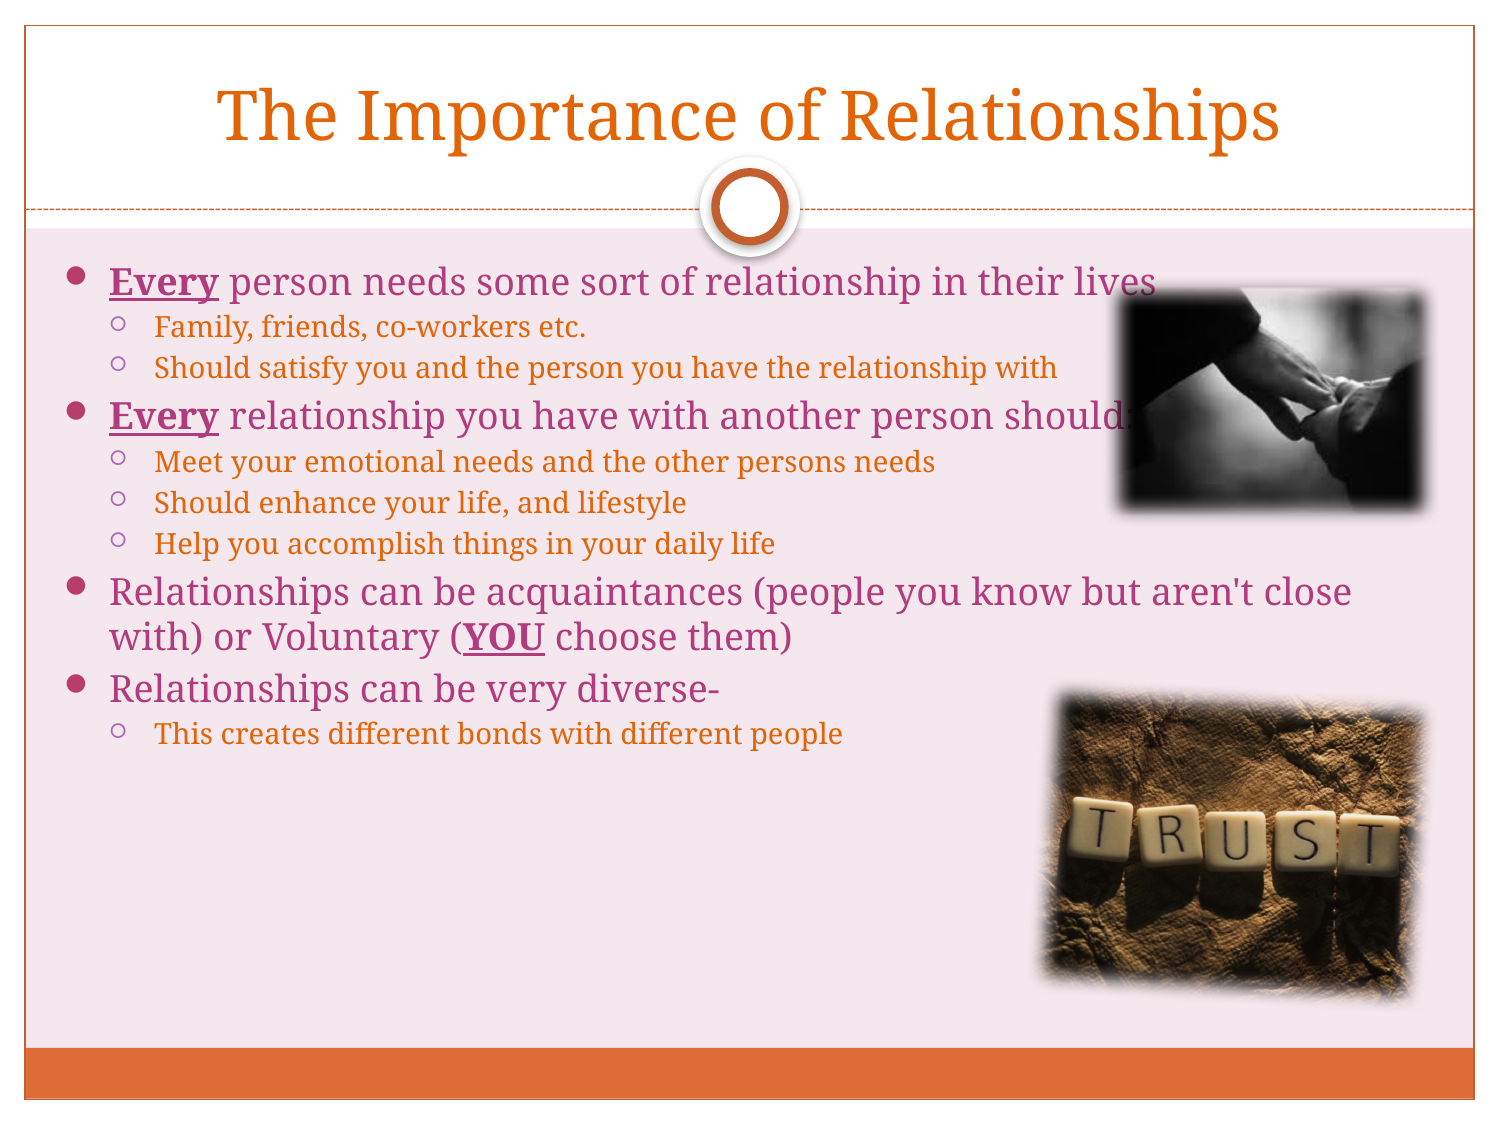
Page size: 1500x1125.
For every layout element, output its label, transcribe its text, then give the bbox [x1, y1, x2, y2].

list Every person needs some sort of relationship in their lives Family, friends, co-workers etc. Should satisfy you and the person you have the relationship with Every relationship you have with another person should: Meet your emotional needs and the other persons needs Should enhance your life, and lifestyle Help you accomplish things in your daily life Relationships can be acquaintances (people you know but aren't close with) or Voluntary (YOU choose them) Relationships can be very diverse- This creates different bonds with different people [49, 250, 1445, 1001]
picture [1033, 685, 1433, 1005]
title The Importance of Relationships [49, 37, 1450, 162]
picture [1101, 274, 1441, 529]
